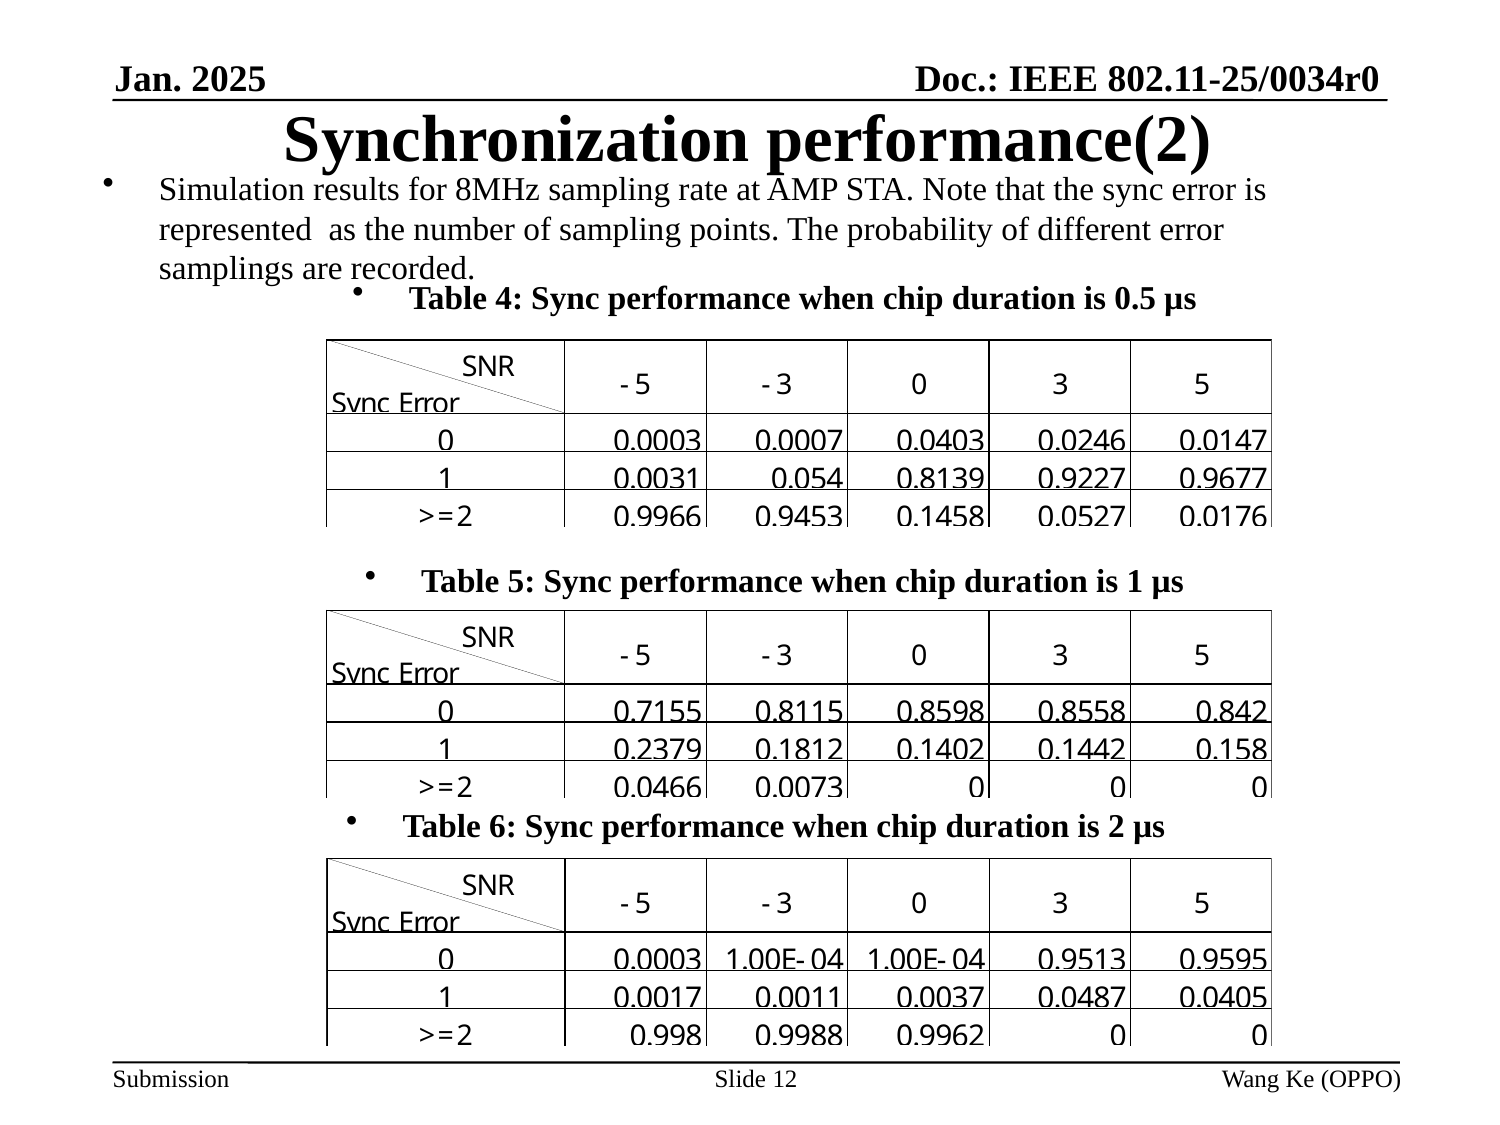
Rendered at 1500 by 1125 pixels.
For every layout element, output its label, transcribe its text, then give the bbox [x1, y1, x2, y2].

text_box Doc.: IEEE 802.11-25/0034r0 [899, 46, 1413, 107]
list Simulation results for 8MHz sampling rate at AMP STA. Note that the sync error is represented as the number of sampling points. The probability of different error samplings are recorded. [87, 159, 1363, 886]
text_box Table 5: Sync performance when chip duration is 1 µs [137, 551, 1413, 640]
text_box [326, 857, 1274, 1048]
title Synchronization performance(2) [118, 46, 1395, 223]
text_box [325, 609, 1274, 800]
text_box Table 6: Sync performance when chip duration is 2 µs [118, 796, 1394, 885]
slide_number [114, 54, 118, 100]
footer Wang Ke (OPPO) [878, 1061, 1402, 1093]
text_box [325, 339, 1274, 529]
slide_number Slide 12 [712, 1061, 800, 1123]
text_box Table 4: Sync performance when chip duration is 0.5 µs [334, 268, 1216, 324]
